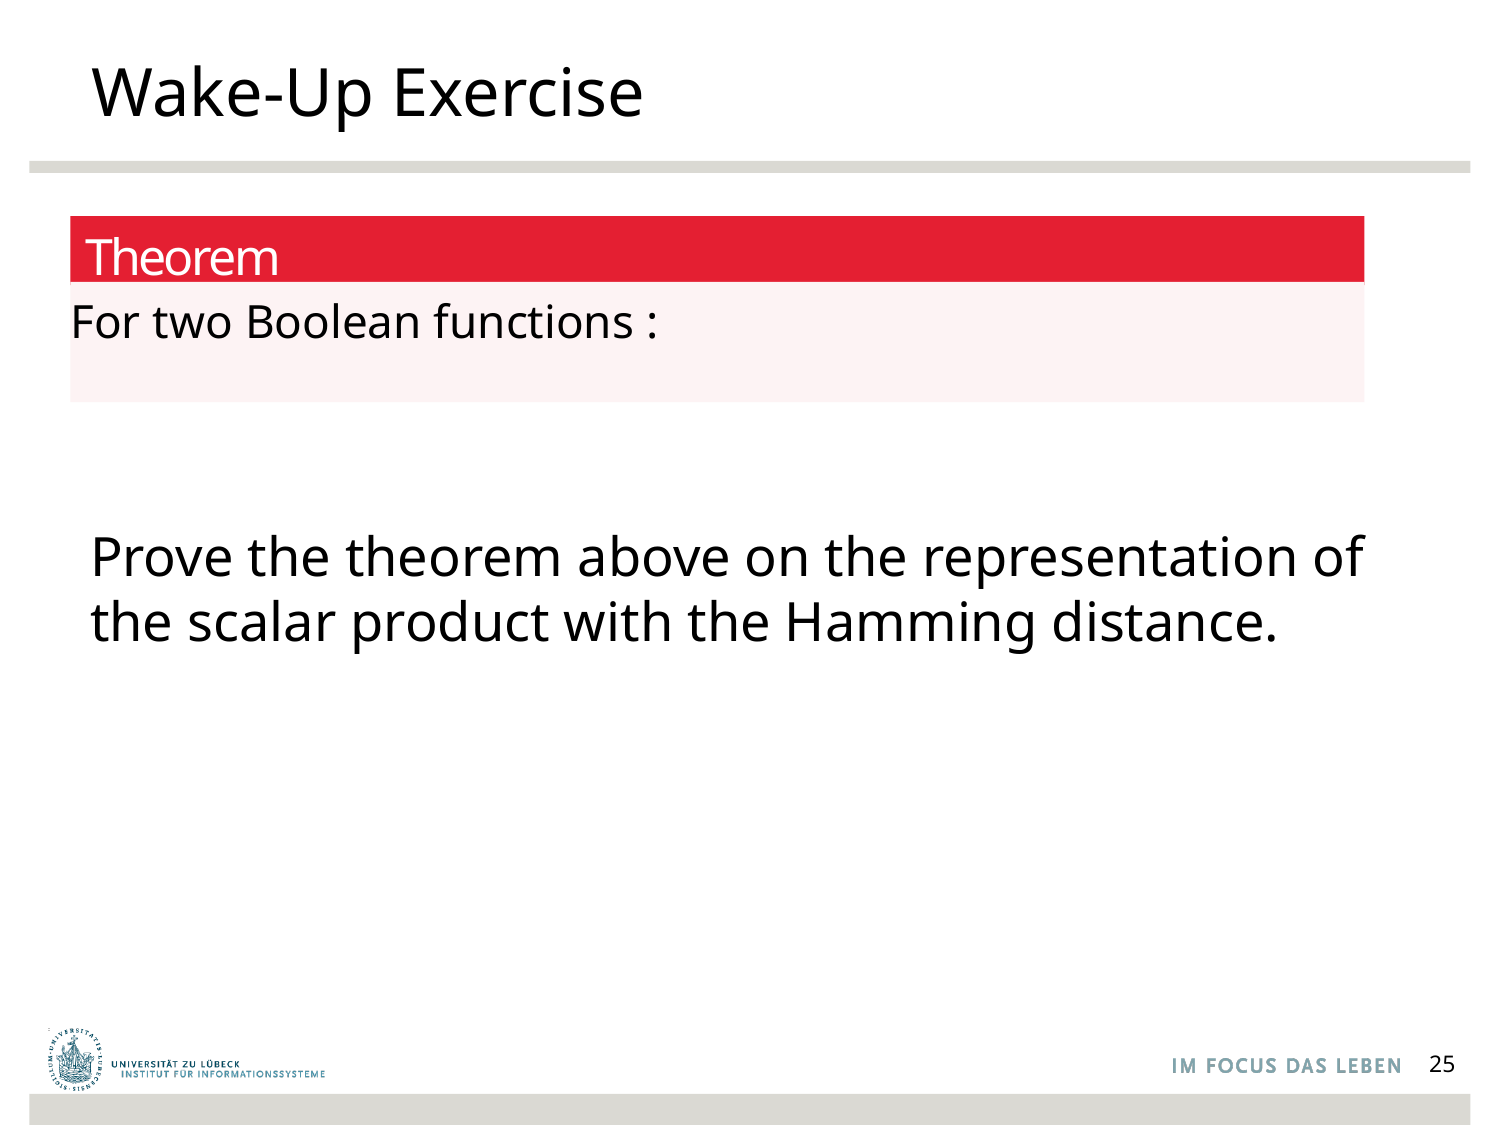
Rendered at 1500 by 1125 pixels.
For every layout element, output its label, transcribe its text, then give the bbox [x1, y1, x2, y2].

slide_number 25 [1305, 1050, 1471, 1083]
picture [1173, 1058, 1305, 1073]
list Prove the theorem above on the representation of the scalar product with the Hamming distance. [75, 515, 1425, 1012]
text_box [70, 215, 1365, 425]
title Wake-Up Exercise [76, 42, 1427, 126]
